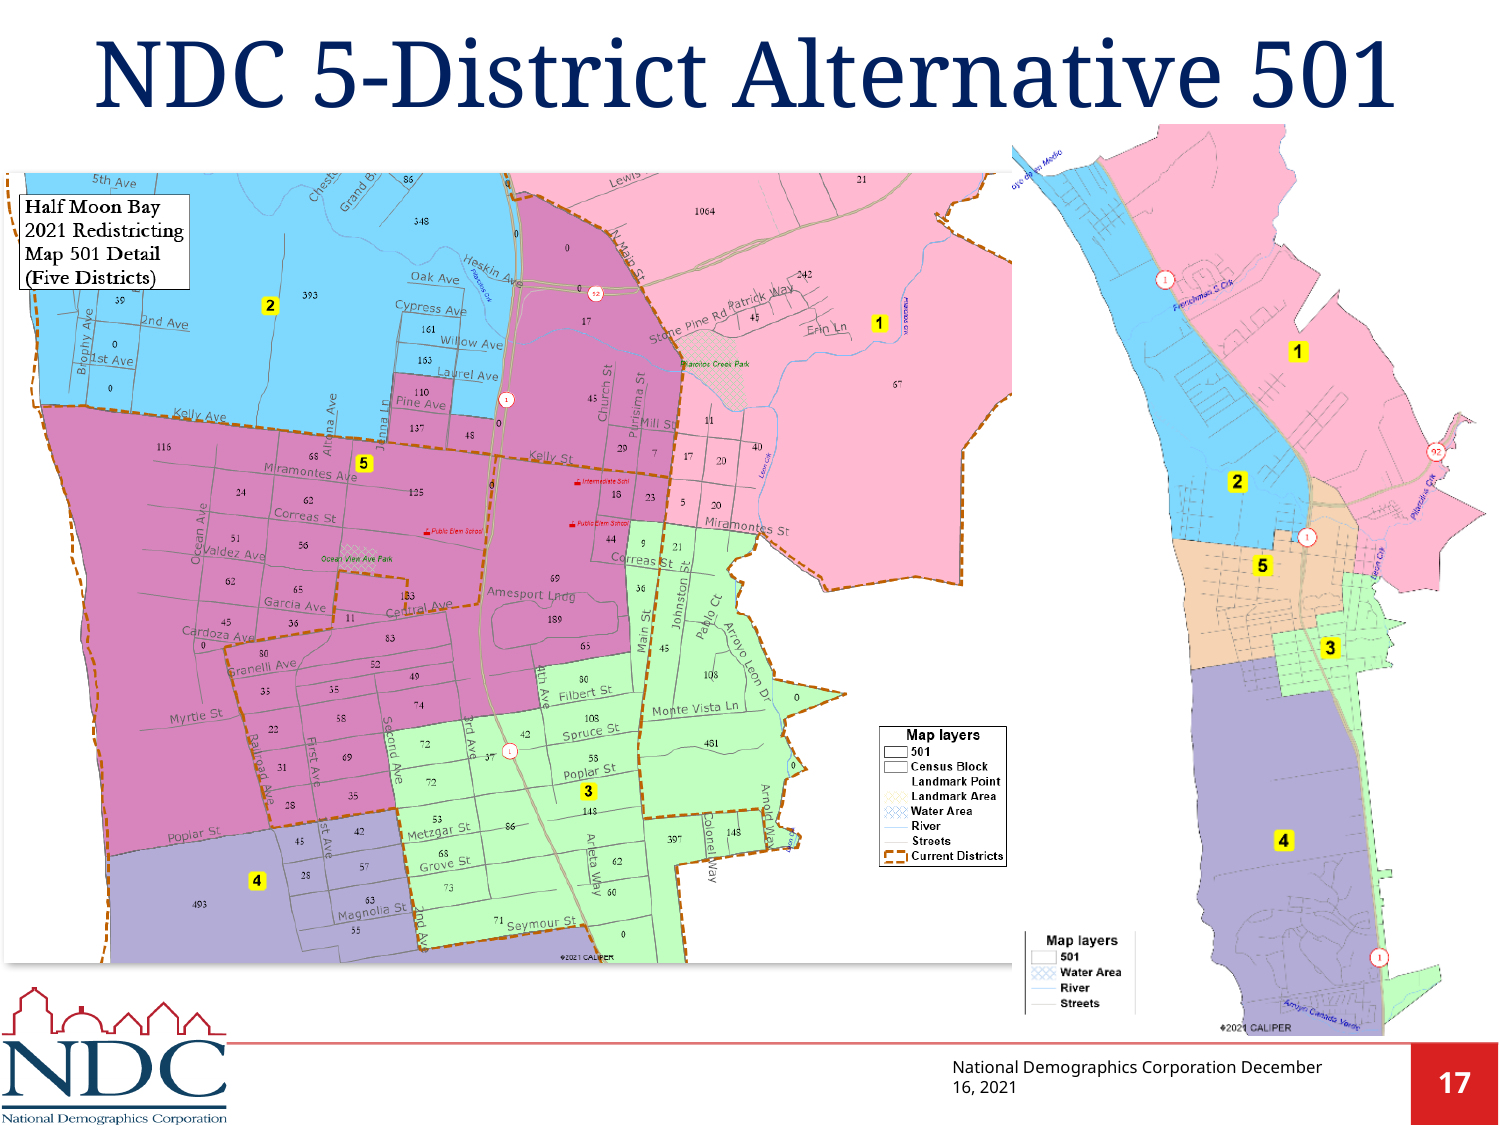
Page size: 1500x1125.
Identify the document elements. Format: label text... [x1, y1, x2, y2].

picture [4, 124, 1500, 1036]
title NDC 5-District Alternative 501 [0, 0, 1497, 143]
footer National Demographics Corporation December 16, 2021 [937, 1050, 1350, 1088]
